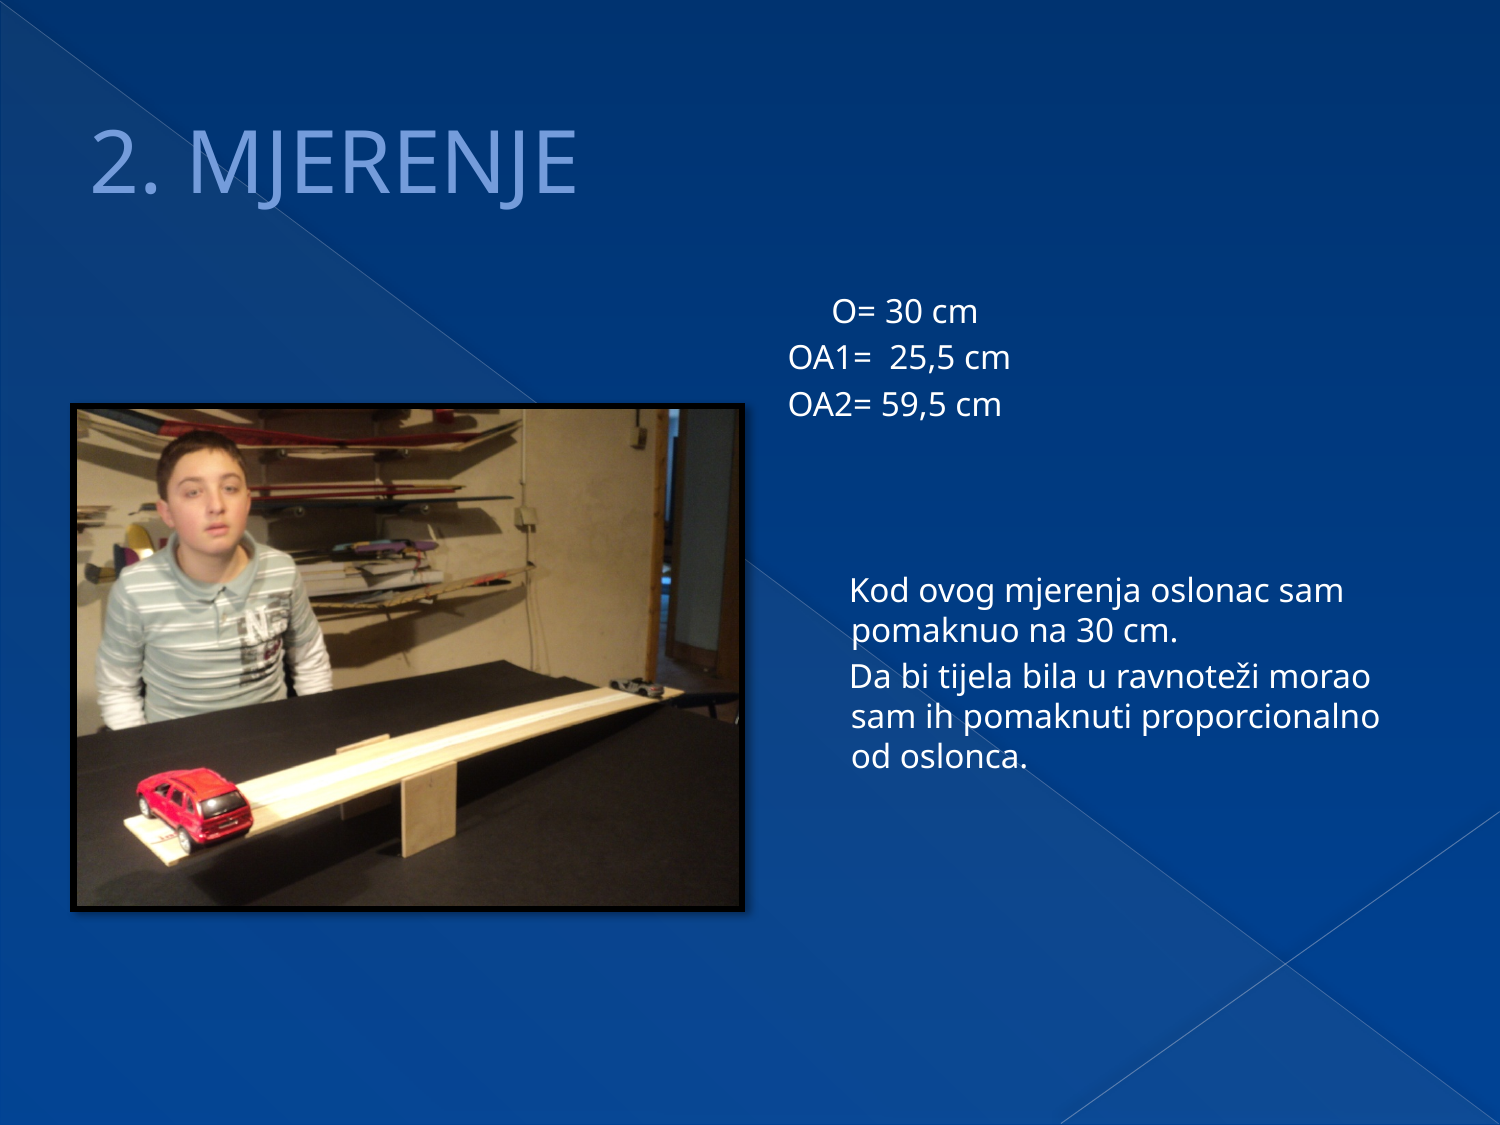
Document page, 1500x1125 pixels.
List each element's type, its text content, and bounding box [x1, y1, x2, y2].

list O= 30 cm OA1= 25,5 cm OA2= 59,5 cm Kod ovog mjerenja oslonac sam pomaknuo na 30 cm. Da bi tijela bila u ravnoteži morao sam ih pomaknuti proporcionalno od oslonca. [762, 282, 1425, 1025]
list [76, 408, 740, 906]
title 2. MJERENJE [75, 43, 1425, 274]
